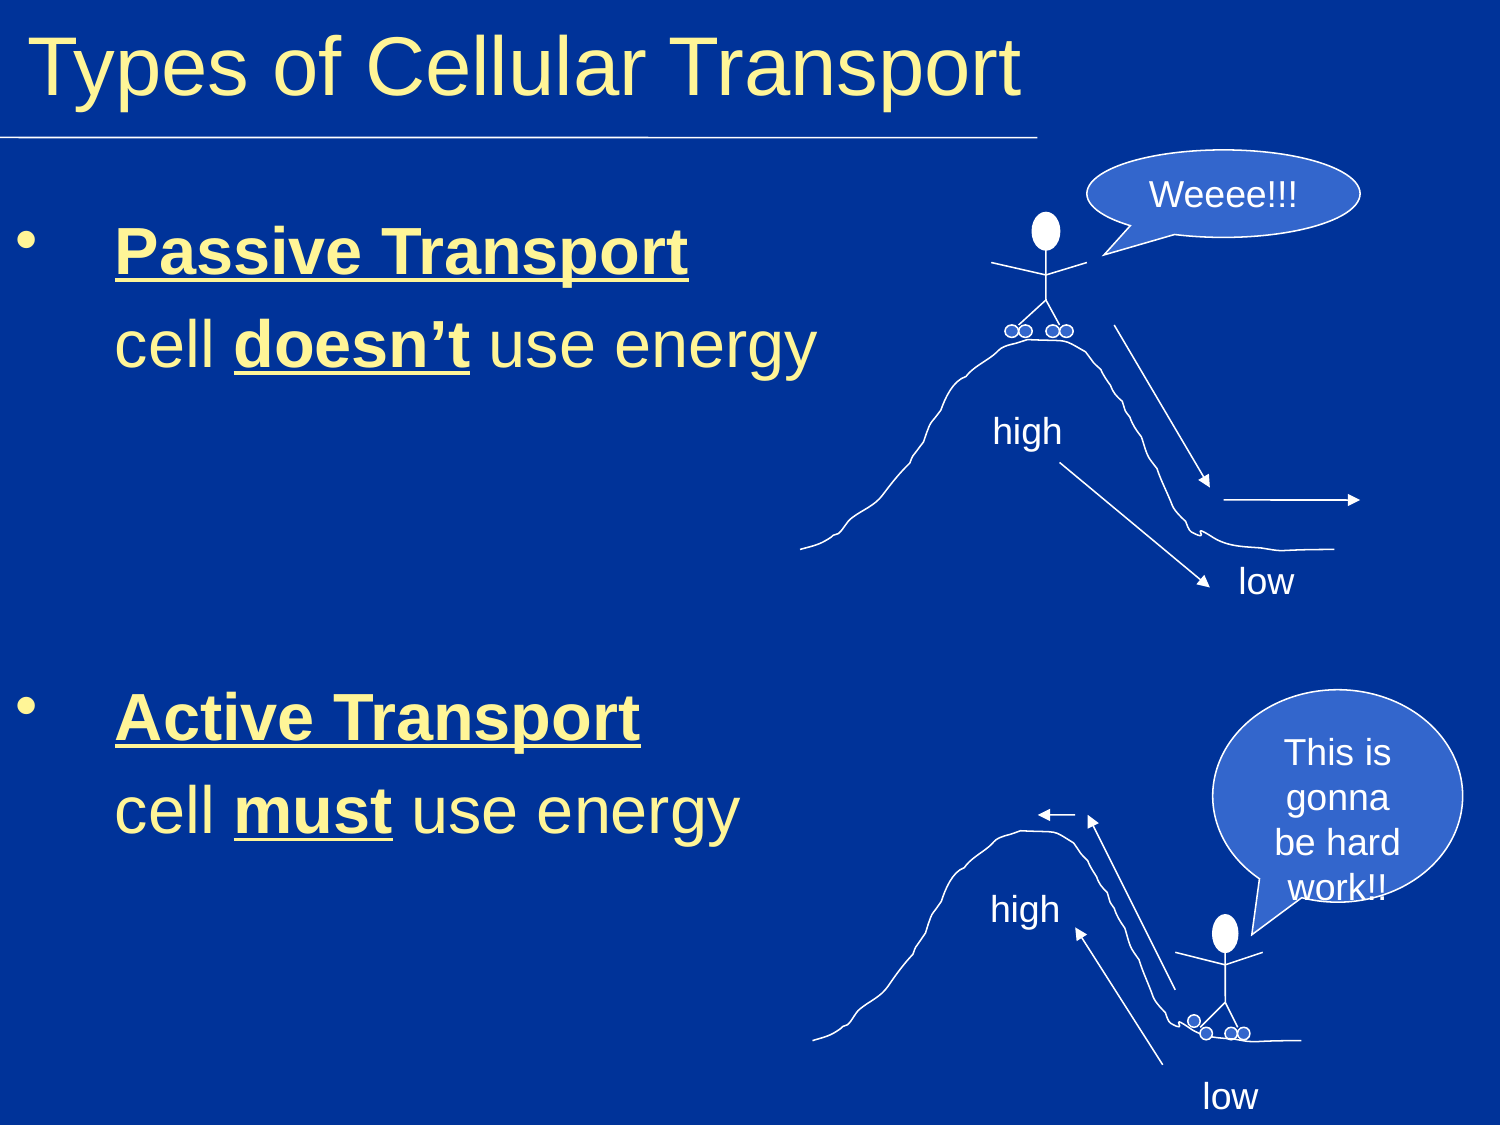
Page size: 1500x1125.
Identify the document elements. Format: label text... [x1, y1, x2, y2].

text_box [812, 689, 1463, 1125]
title Types of Cellular Transport [0, 0, 1051, 126]
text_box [799, 149, 1388, 611]
list Passive Transport cell doesn’t use energy Active Transport cell must use energy [0, 199, 1500, 1031]
